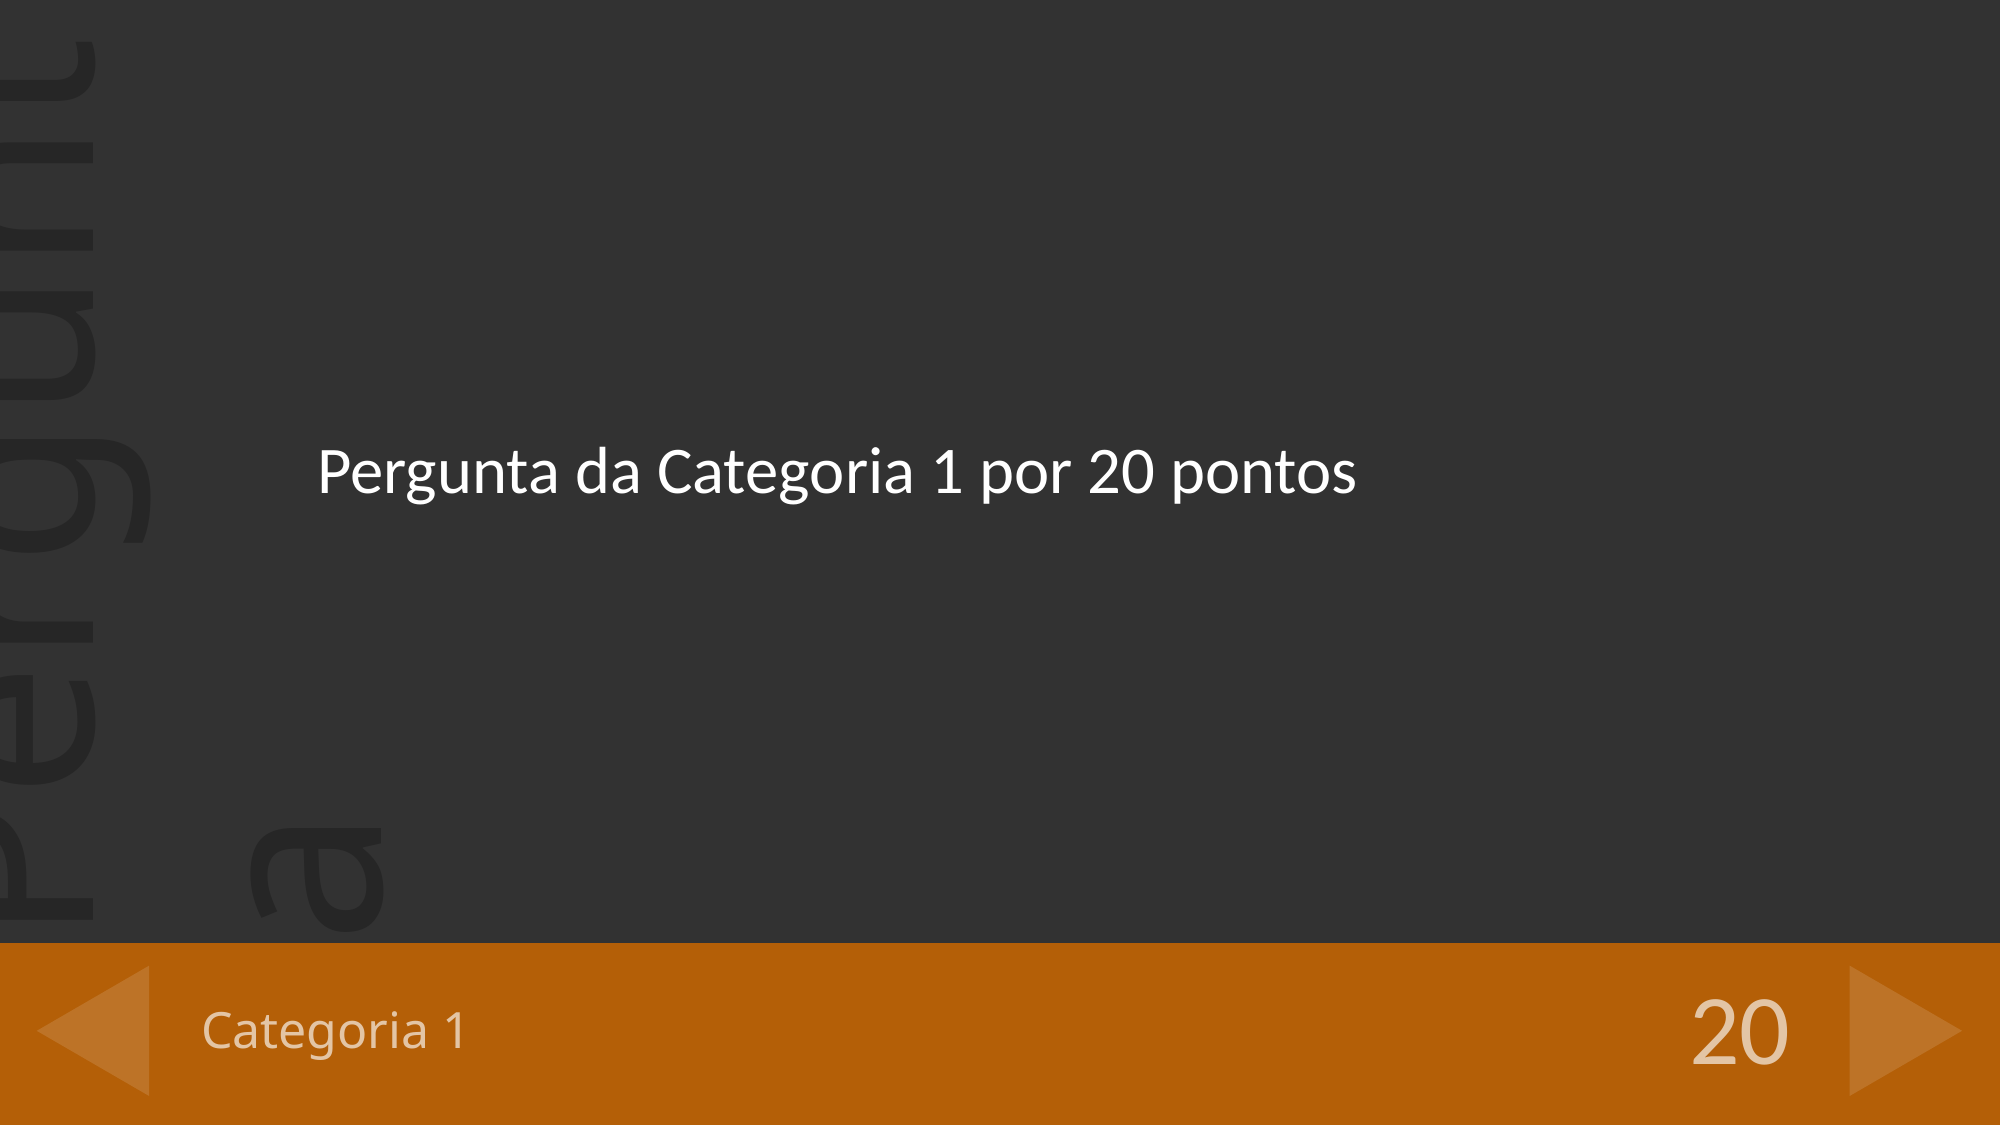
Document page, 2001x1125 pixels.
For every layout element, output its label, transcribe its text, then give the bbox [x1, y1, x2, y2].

title Categoria 1 [185, 967, 1494, 1097]
list 20 [1494, 967, 1806, 1097]
list Pergunta da Categoria 1 por 20 pontos [302, 307, 1760, 636]
